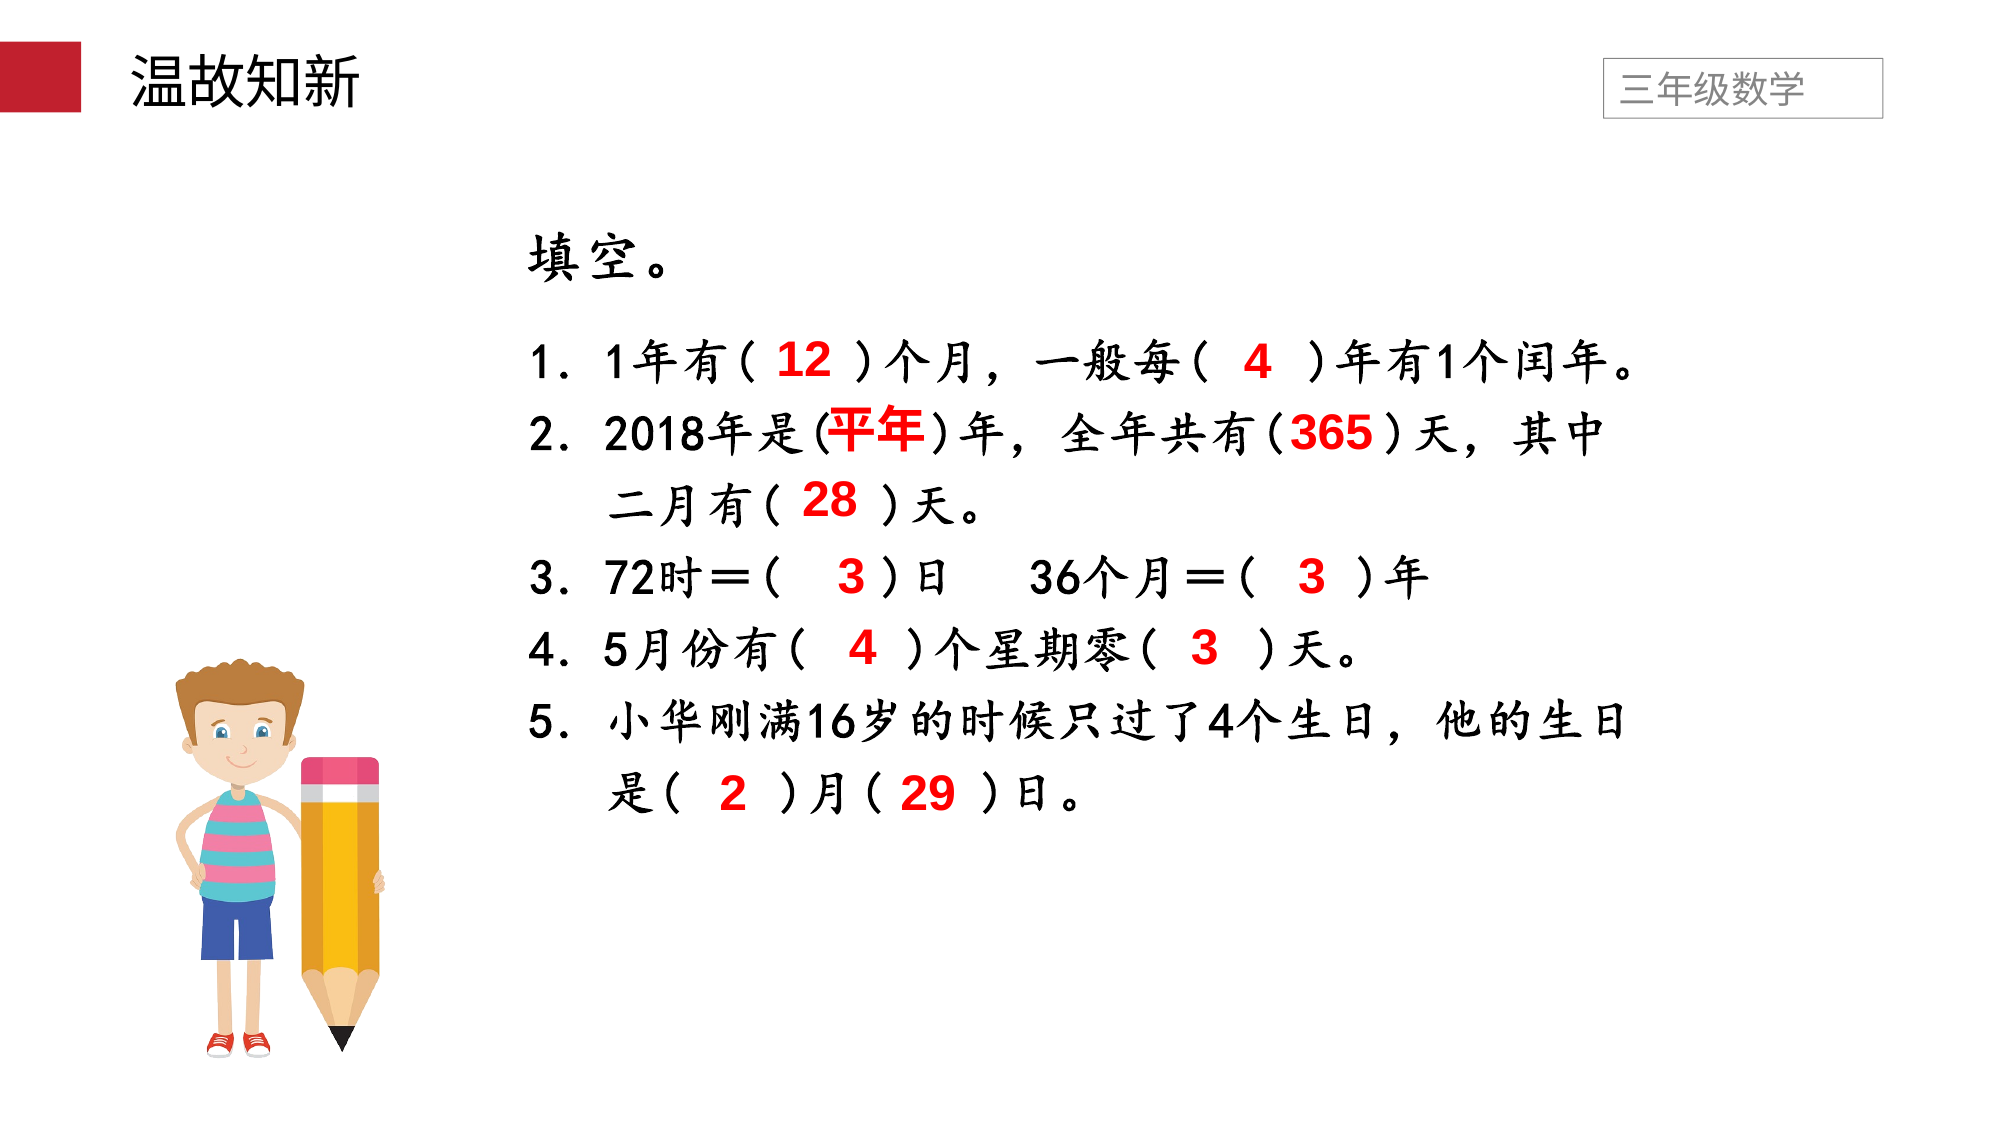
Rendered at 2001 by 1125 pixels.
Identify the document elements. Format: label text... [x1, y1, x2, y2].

text_box [1562, 339, 1607, 385]
text_box [560, 443, 568, 451]
text_box [1186, 569, 1224, 575]
text_box [1513, 410, 1557, 456]
text_box [660, 698, 701, 744]
text_box [560, 587, 568, 595]
text_box [681, 628, 729, 669]
text_box [711, 703, 734, 739]
text_box [1135, 557, 1168, 600]
text_box [884, 339, 931, 384]
text_box [987, 372, 997, 387]
text_box [1346, 339, 1381, 385]
text_box [1568, 411, 1602, 457]
text_box [1161, 412, 1206, 454]
text_box [940, 560, 944, 595]
text_box [978, 720, 986, 728]
text_box [766, 555, 780, 599]
text_box [1087, 724, 1099, 739]
text_box [1597, 703, 1623, 740]
text_box [666, 771, 680, 815]
text_box [543, 231, 580, 283]
text_box [1393, 416, 1399, 451]
text_box [631, 559, 653, 594]
text_box [1346, 703, 1371, 740]
text_box [1083, 338, 1131, 382]
text_box [708, 410, 753, 457]
text_box [605, 415, 627, 451]
text_box [861, 698, 897, 743]
text_box [1008, 700, 1055, 740]
text_box [1389, 731, 1399, 746]
text_box [1387, 338, 1430, 385]
text_box [637, 714, 649, 728]
text_box [1462, 339, 1509, 384]
text_box [1194, 339, 1208, 383]
text_box [528, 234, 550, 272]
text_box [1111, 410, 1156, 457]
text_box [1212, 410, 1255, 456]
text_box [760, 713, 767, 720]
text_box [1030, 559, 1052, 595]
text_box [1269, 416, 1275, 451]
text_box [1436, 699, 1481, 740]
text_box [591, 239, 636, 259]
text_box 2 29 [704, 752, 1088, 828]
text_box [660, 555, 703, 599]
text_box [711, 569, 749, 575]
text_box [711, 579, 749, 584]
text_box [951, 626, 981, 672]
text_box [1018, 444, 1022, 456]
text_box [684, 338, 727, 385]
text_box [1035, 356, 1079, 365]
text_box [739, 700, 749, 742]
text_box [608, 771, 654, 814]
text_box [604, 632, 627, 667]
text_box 28 [787, 458, 905, 534]
text_box [1616, 367, 1629, 381]
text_box [1116, 703, 1124, 710]
text_box [659, 416, 671, 451]
text_box [633, 339, 678, 385]
text_box [530, 415, 552, 451]
text_box [1110, 699, 1156, 741]
text_box 4 [1228, 321, 1346, 396]
text_box [709, 482, 752, 528]
text_box [911, 486, 955, 525]
text_box [660, 485, 693, 528]
text_box 3 [822, 535, 940, 611]
text_box [1236, 698, 1282, 743]
picture [87, 646, 508, 1067]
text_box [591, 259, 634, 279]
text_box [1084, 627, 1130, 672]
text_box [760, 699, 800, 743]
text_box [1522, 341, 1529, 349]
text_box 4 [834, 606, 951, 682]
text_box [609, 510, 653, 519]
text_box [809, 703, 821, 738]
text_box [912, 699, 951, 741]
text_box [735, 708, 741, 727]
text_box [607, 232, 616, 240]
text_box [1414, 414, 1458, 453]
text_box [1465, 443, 1475, 458]
text_box [1187, 441, 1199, 453]
text_box [617, 491, 643, 498]
text_box [1061, 412, 1105, 453]
text_box 3 [1283, 535, 1401, 611]
text_box [529, 704, 552, 739]
text_box [560, 371, 568, 379]
text_box [1142, 627, 1156, 671]
text_box [1208, 703, 1234, 738]
text_box [1057, 559, 1080, 595]
text_box 12 [761, 318, 879, 394]
text_box 平年 [812, 389, 1018, 465]
text_box [530, 559, 552, 595]
text_box [1531, 342, 1553, 383]
text_box 365 [1275, 392, 1393, 467]
text_box [532, 344, 545, 379]
text_box [1129, 716, 1135, 723]
text_box [766, 483, 780, 527]
text_box [832, 703, 855, 739]
text_box [1241, 555, 1255, 599]
text_box [1134, 338, 1180, 384]
text_box [1439, 344, 1451, 379]
text_box [1490, 699, 1530, 741]
text_box [560, 659, 568, 667]
text_box [1517, 348, 1546, 381]
text_box [1339, 654, 1353, 668]
text_box [791, 627, 805, 671]
text_box [741, 339, 755, 383]
text_box [648, 263, 664, 279]
text_box [1083, 554, 1129, 600]
text_box [681, 416, 704, 451]
text_box [529, 631, 554, 666]
text_box [937, 341, 970, 384]
text_box [631, 415, 654, 451]
text_box [1186, 579, 1224, 584]
text_box [1034, 626, 1077, 672]
text_box [1287, 698, 1331, 740]
text_box [963, 511, 976, 524]
text_box [635, 628, 668, 671]
text_box [1060, 702, 1097, 740]
text_box [1166, 701, 1197, 743]
text_box [677, 577, 685, 584]
text_box [1539, 698, 1582, 740]
text_box [734, 626, 777, 672]
text_box [607, 344, 620, 379]
text_box [594, 248, 609, 262]
text_box [620, 701, 632, 741]
text_box [962, 699, 1004, 743]
text_box [605, 560, 628, 594]
text_box [1293, 630, 1331, 668]
text_box [985, 629, 1029, 670]
text_box [1401, 554, 1429, 601]
text_box 温故知新 [114, 37, 378, 123]
text_box [560, 731, 568, 739]
text_box 3 [1176, 606, 1293, 682]
text_box [610, 715, 618, 730]
text_box [758, 412, 804, 454]
